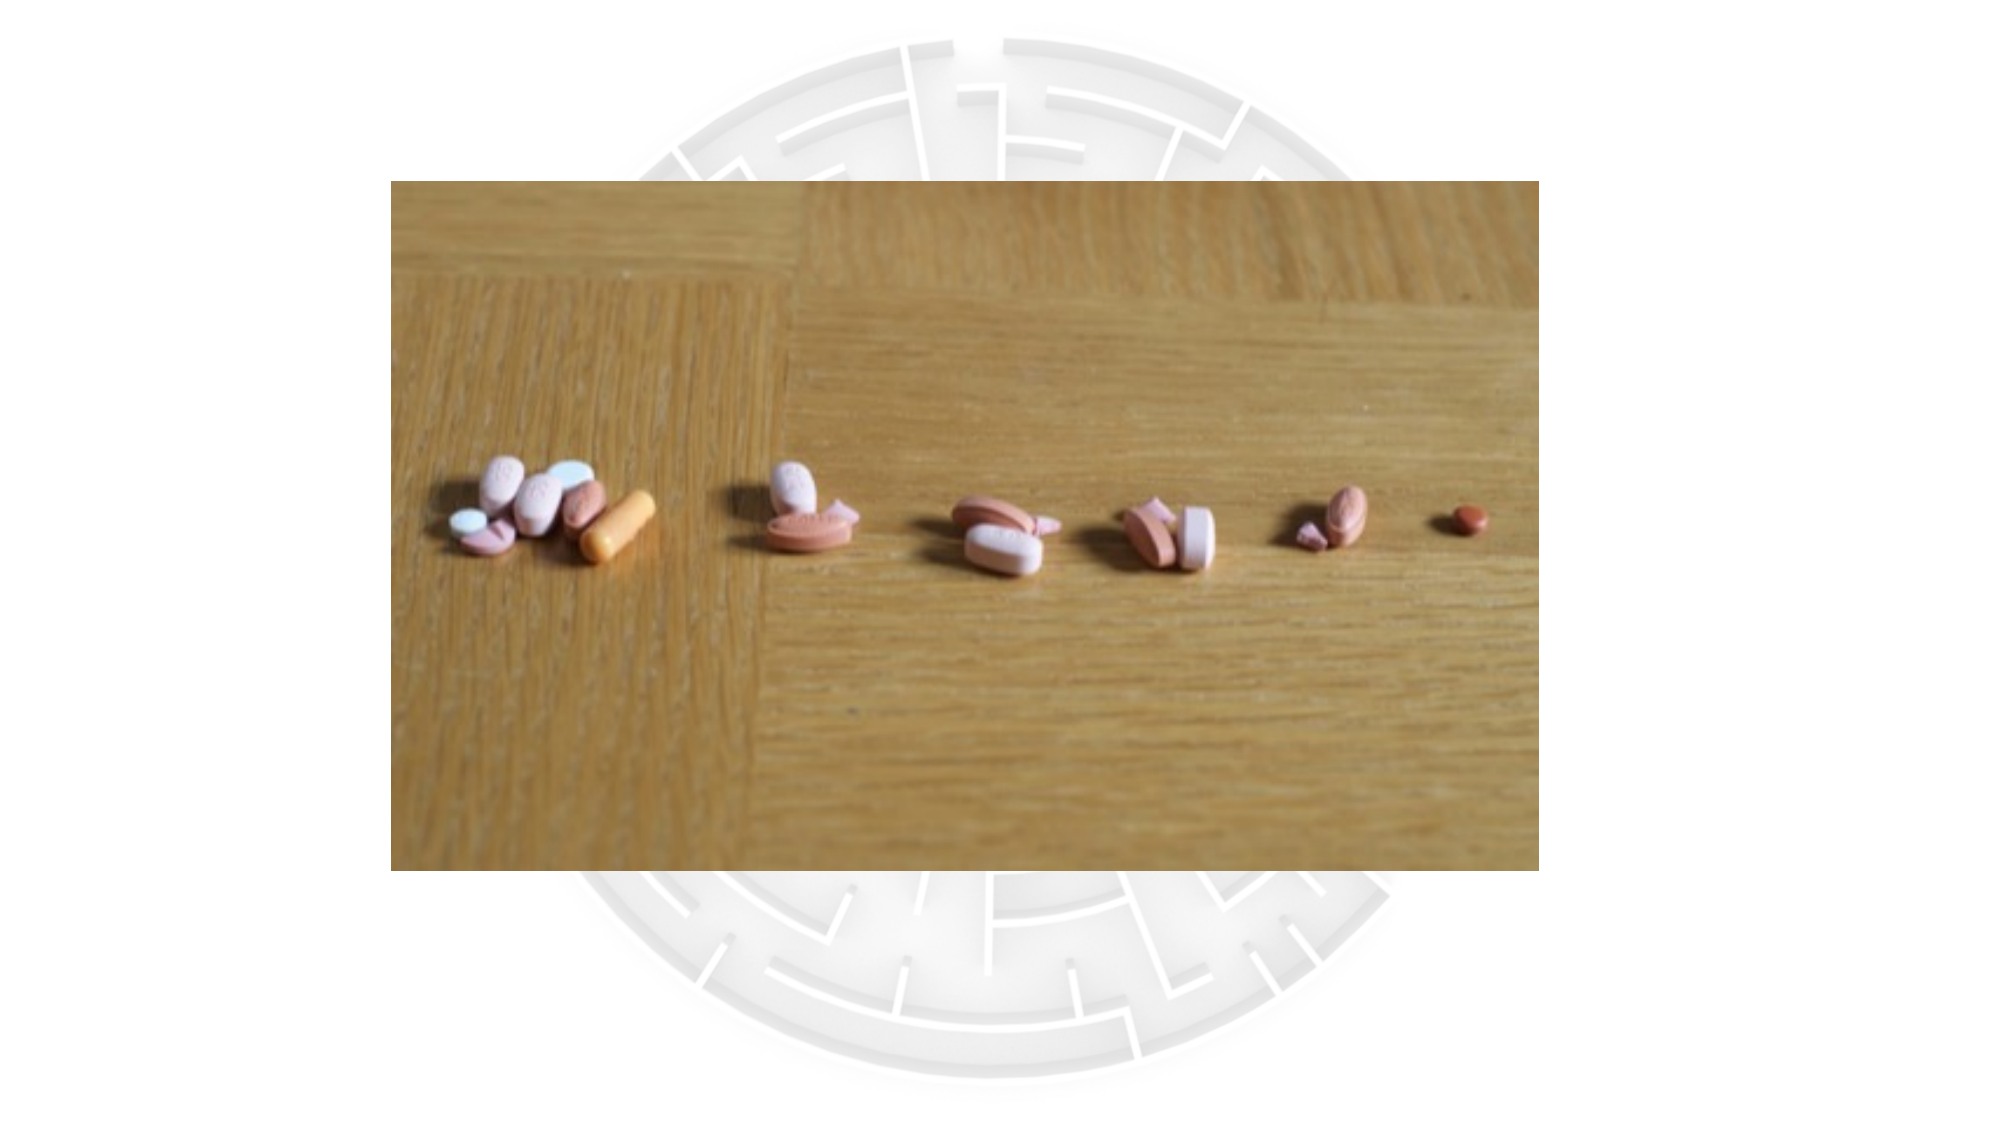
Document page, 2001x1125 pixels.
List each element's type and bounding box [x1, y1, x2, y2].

picture [390, 181, 1539, 871]
